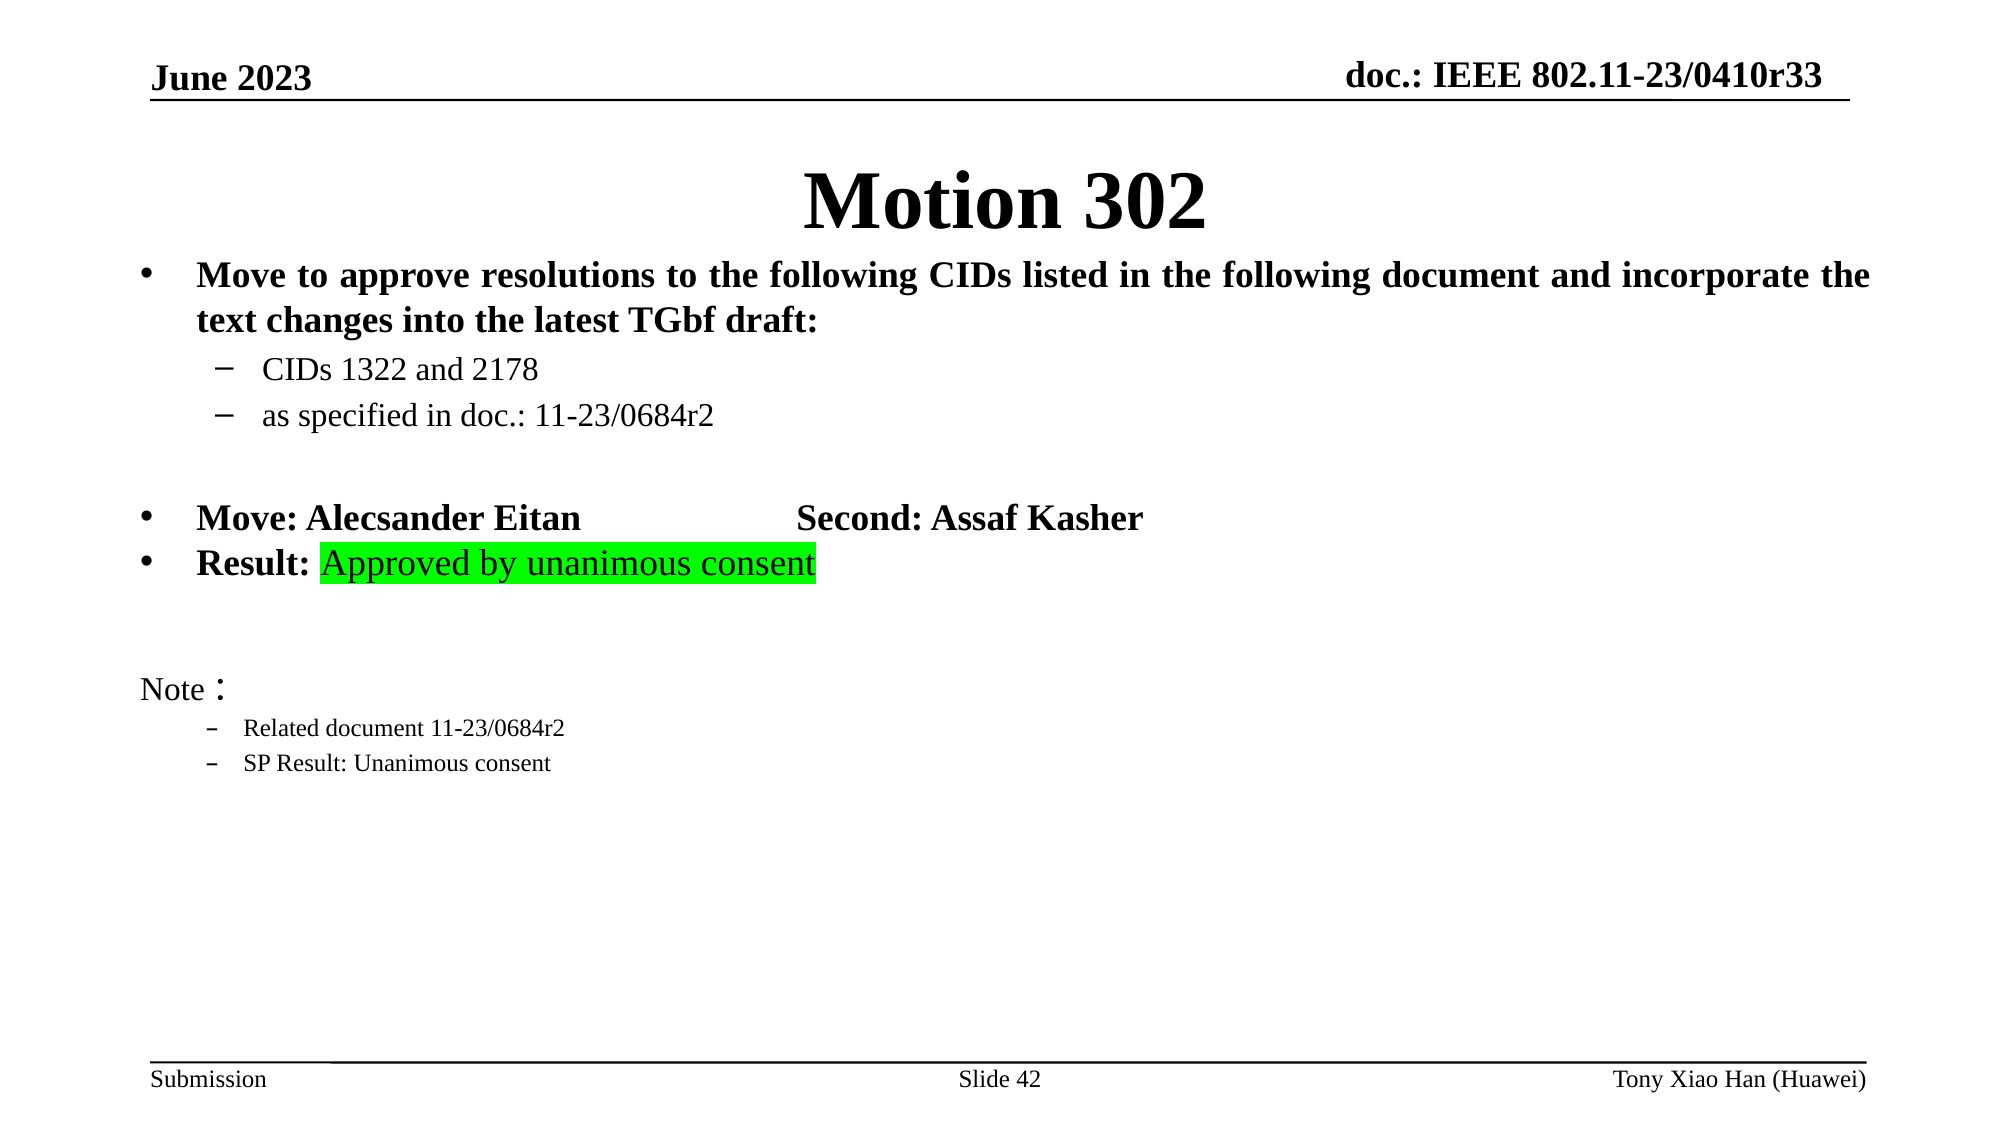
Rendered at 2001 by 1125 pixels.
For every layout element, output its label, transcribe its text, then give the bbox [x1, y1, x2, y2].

text_box Move to approve resolutions to the following CIDs listed in the following document and incorporate the text changes into the latest TGbf draft: CIDs 1322 and 2178 as specified in doc.: 11-23/0684r2 Move: Alecsander Eitan Second: Assaf Kasher Result: Approved by unanimous consent Note： Related document 11-23/0684r2 SP Result: Unanimous consent [125, 212, 1888, 900]
text_box Motion 302 [368, 137, 1644, 212]
